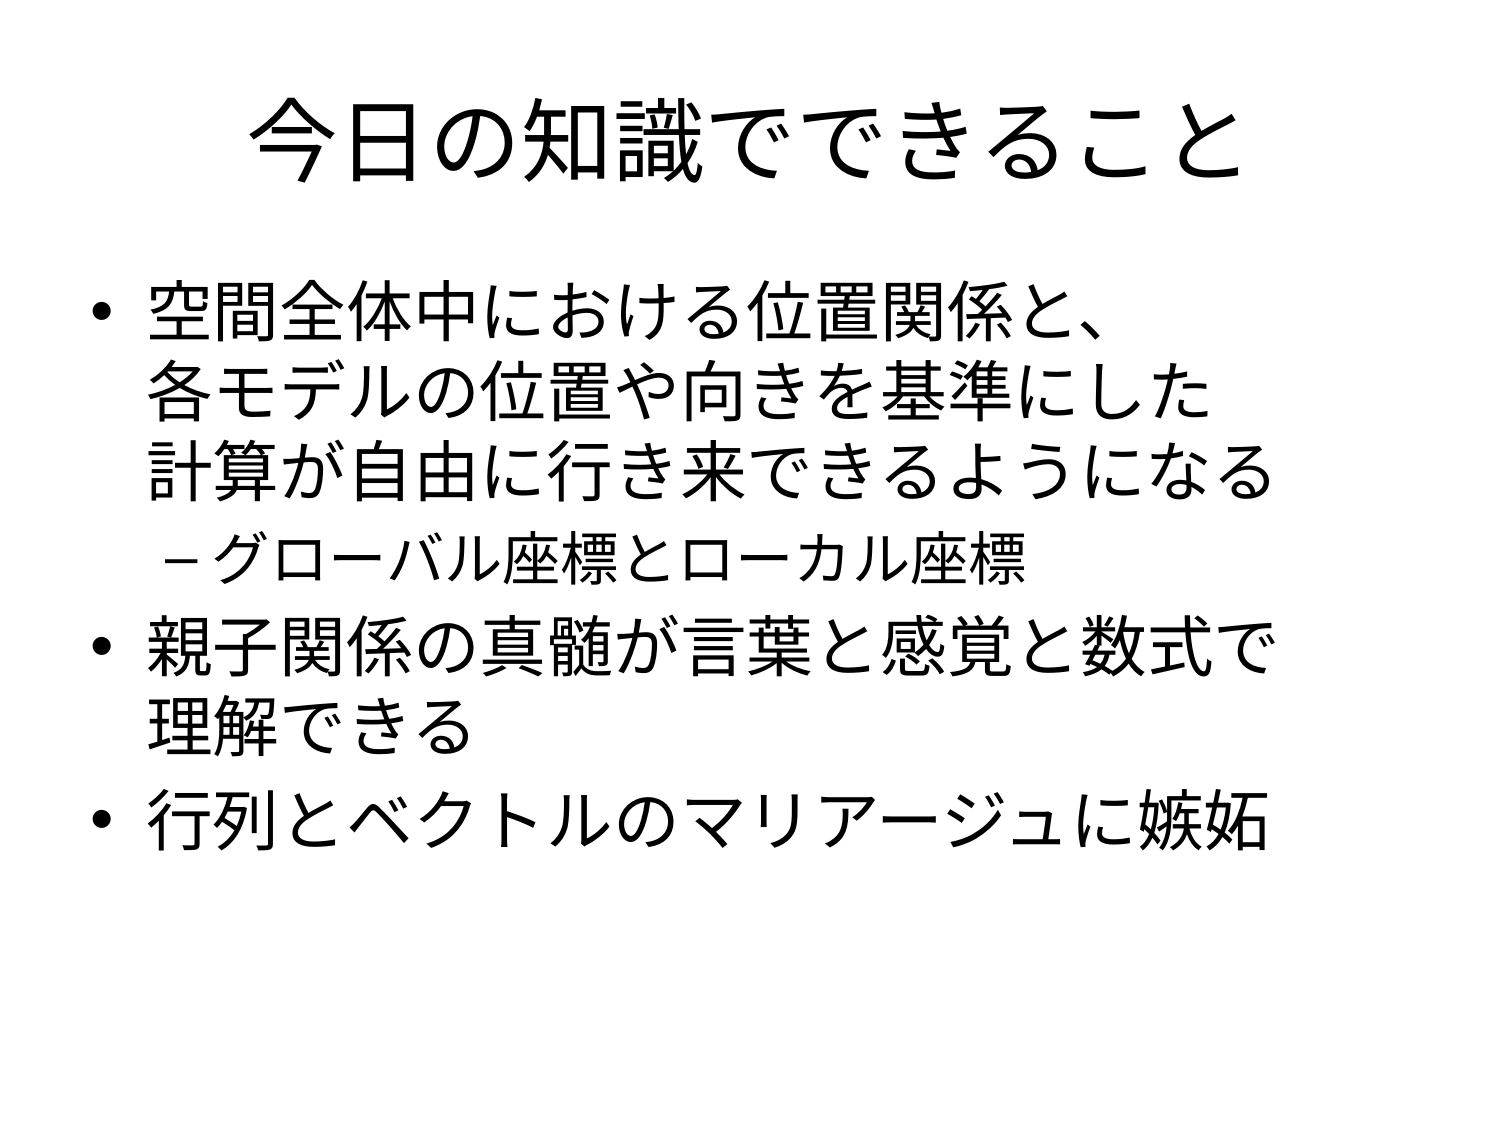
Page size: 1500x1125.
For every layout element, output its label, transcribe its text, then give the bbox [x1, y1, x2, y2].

list 空間全体中における位置関係と、 各モデルの位置や向きを基準にした 計算が自由に行き来できるようになる グローバル座標とローカル座標 親子関係の真髄が言葉と感覚と数式で 理解できる 行列とベクトルのマリアージュに嫉妬 [75, 262, 1425, 1005]
title 今日の知識でできること [75, 45, 1425, 233]
